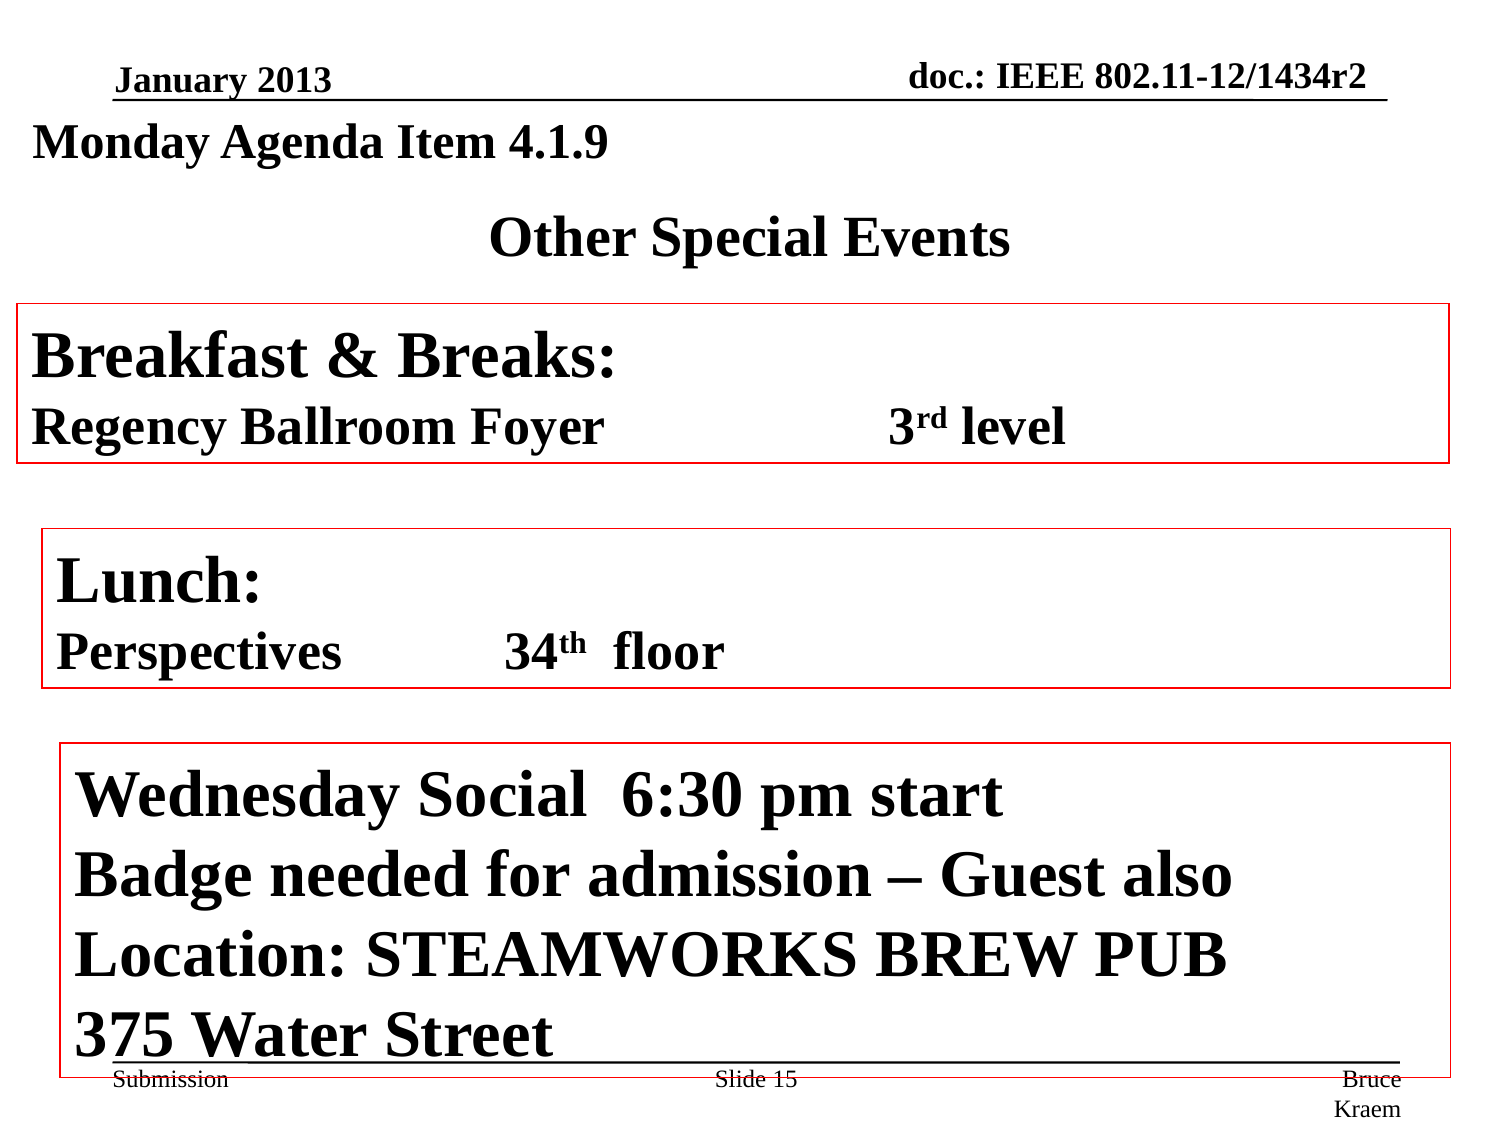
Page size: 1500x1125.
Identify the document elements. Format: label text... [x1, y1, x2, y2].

text_box Breakfast & Breaks: Regency Ballroom Foyer 3rd level [16, 303, 1449, 464]
text_box Monday Agenda Item 4.1.9 [17, 101, 624, 176]
text_box Lunch: Perspectives 34th floor [41, 528, 1451, 689]
slide_number Slide 15 [714, 1078, 798, 1093]
text_box Wednesday Social 6:30 pm start Badge needed for admission – Guest also Location: STEAMWORKS BREW PUB 375 Water Street [60, 742, 1451, 1078]
footer Bruce Kraemer, Marvell [1325, 1078, 1402, 1093]
title Other Special Events [112, 177, 1388, 288]
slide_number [114, 54, 366, 100]
